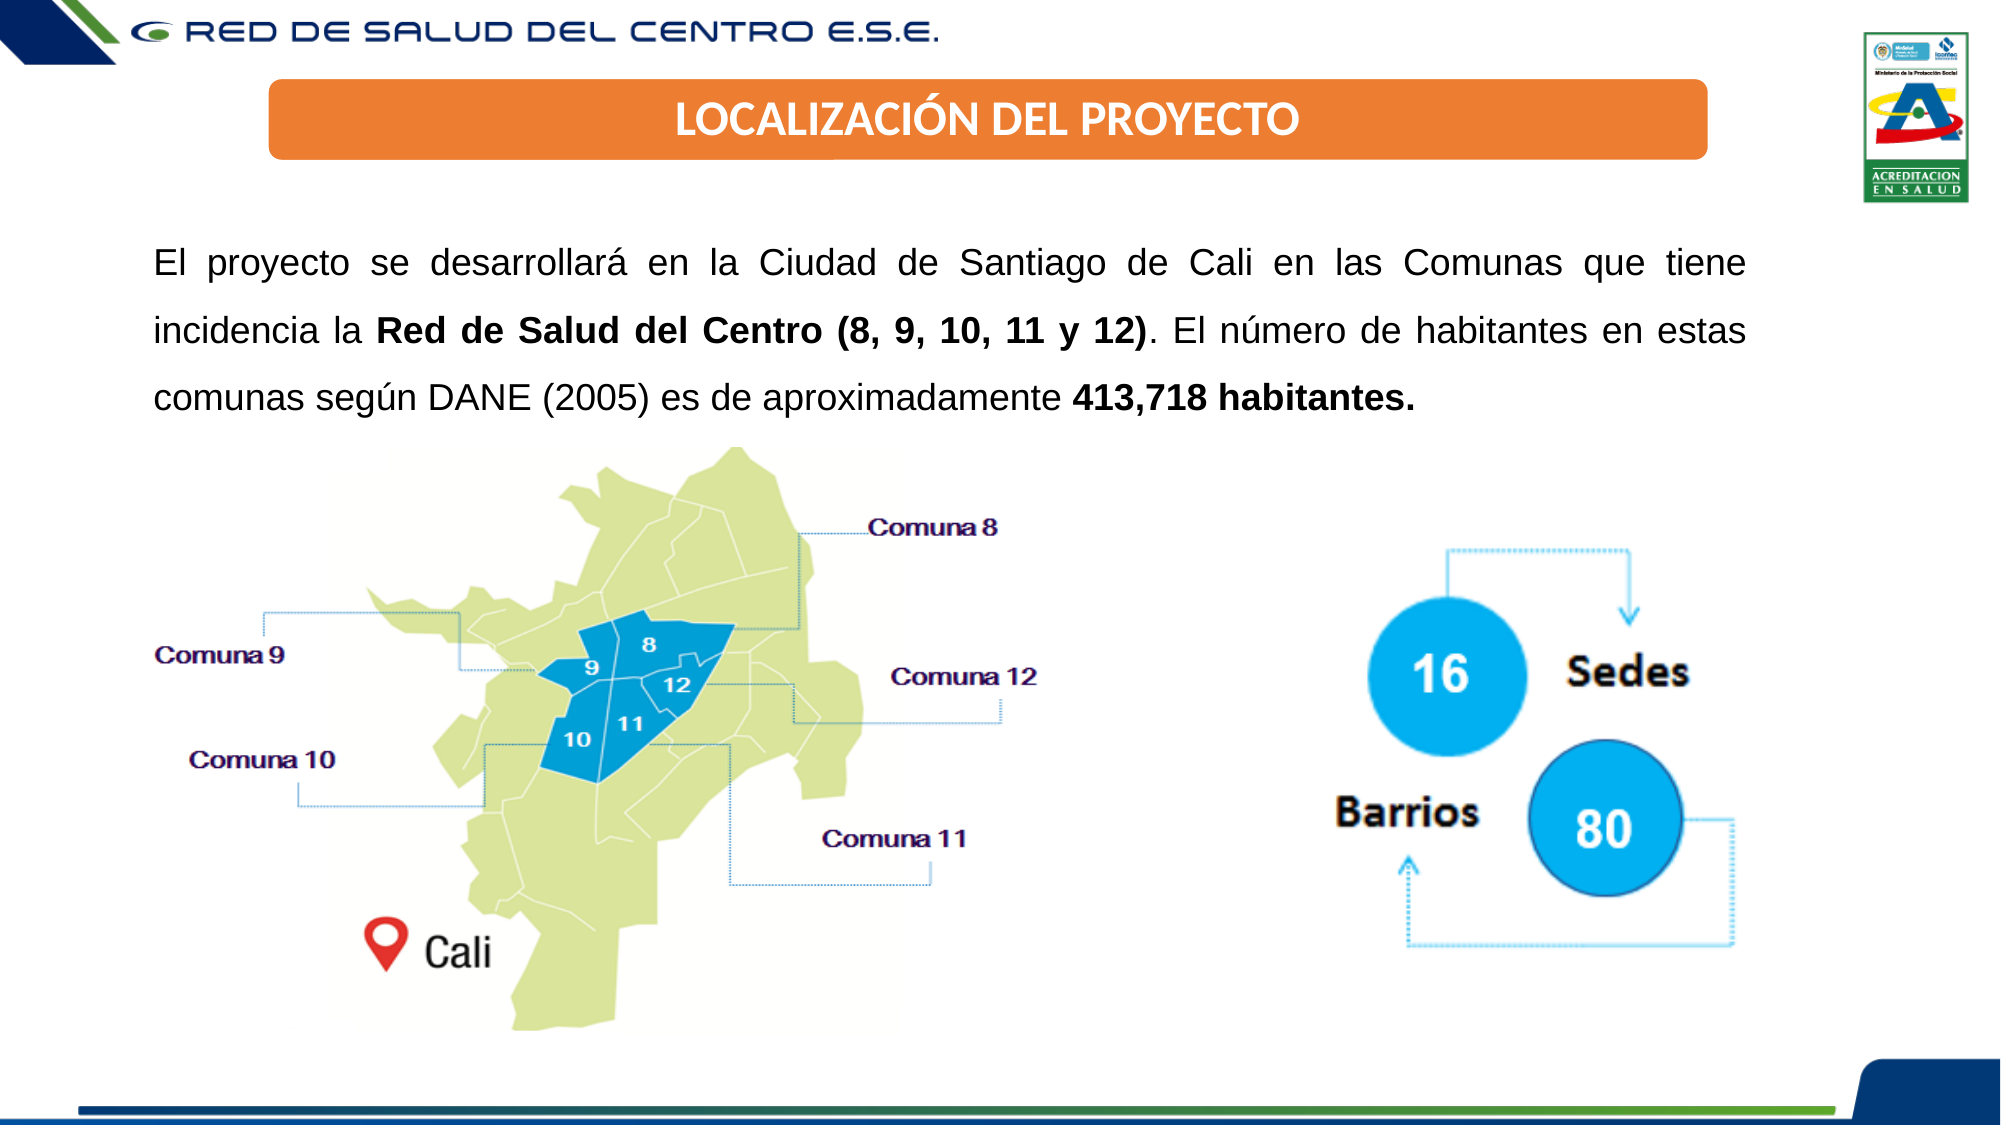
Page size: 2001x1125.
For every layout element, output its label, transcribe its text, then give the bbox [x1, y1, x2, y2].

picture [0, 0, 2001, 1125]
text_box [267, 77, 1709, 162]
text_box El proyecto se desarrollará en la Ciudad de Santiago de Cali en las Comunas que tiene incidencia la Red de Salud del Centro (8, 9, 10, 11 y 12). El número de habitantes en estas comunas según DANE (2005) es de aproximadamente 413,718 habitantes. [138, 208, 1763, 426]
